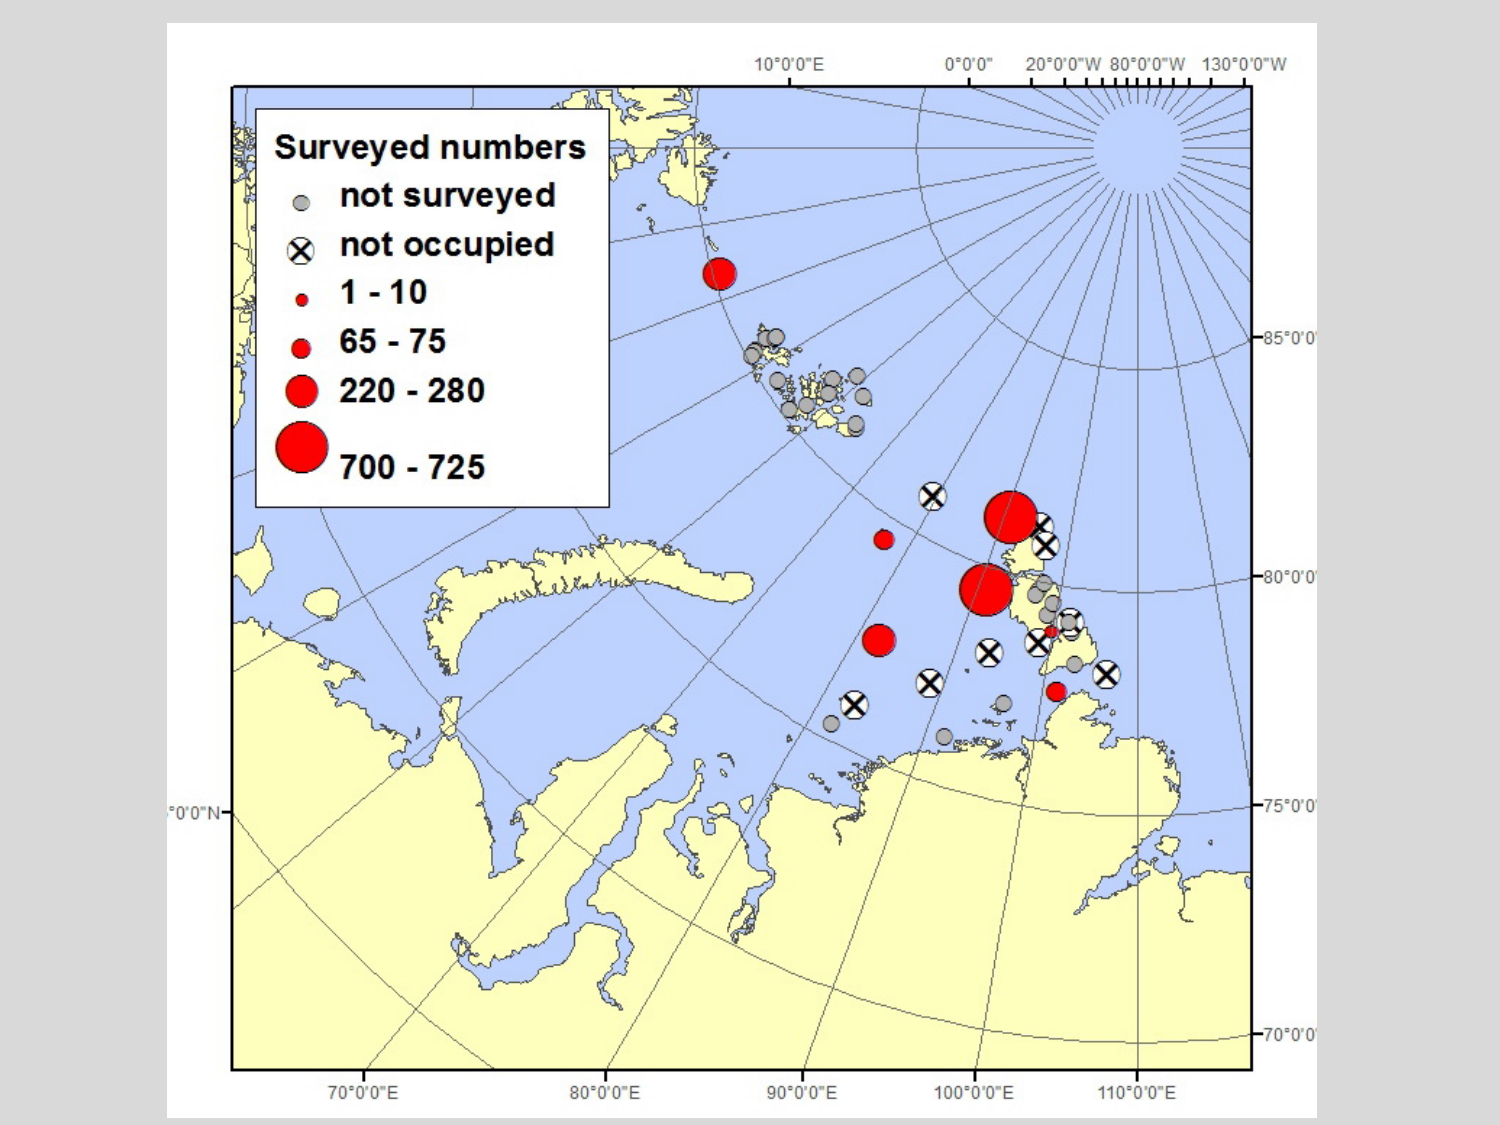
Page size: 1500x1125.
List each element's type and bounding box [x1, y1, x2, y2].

picture [167, 23, 1318, 1118]
